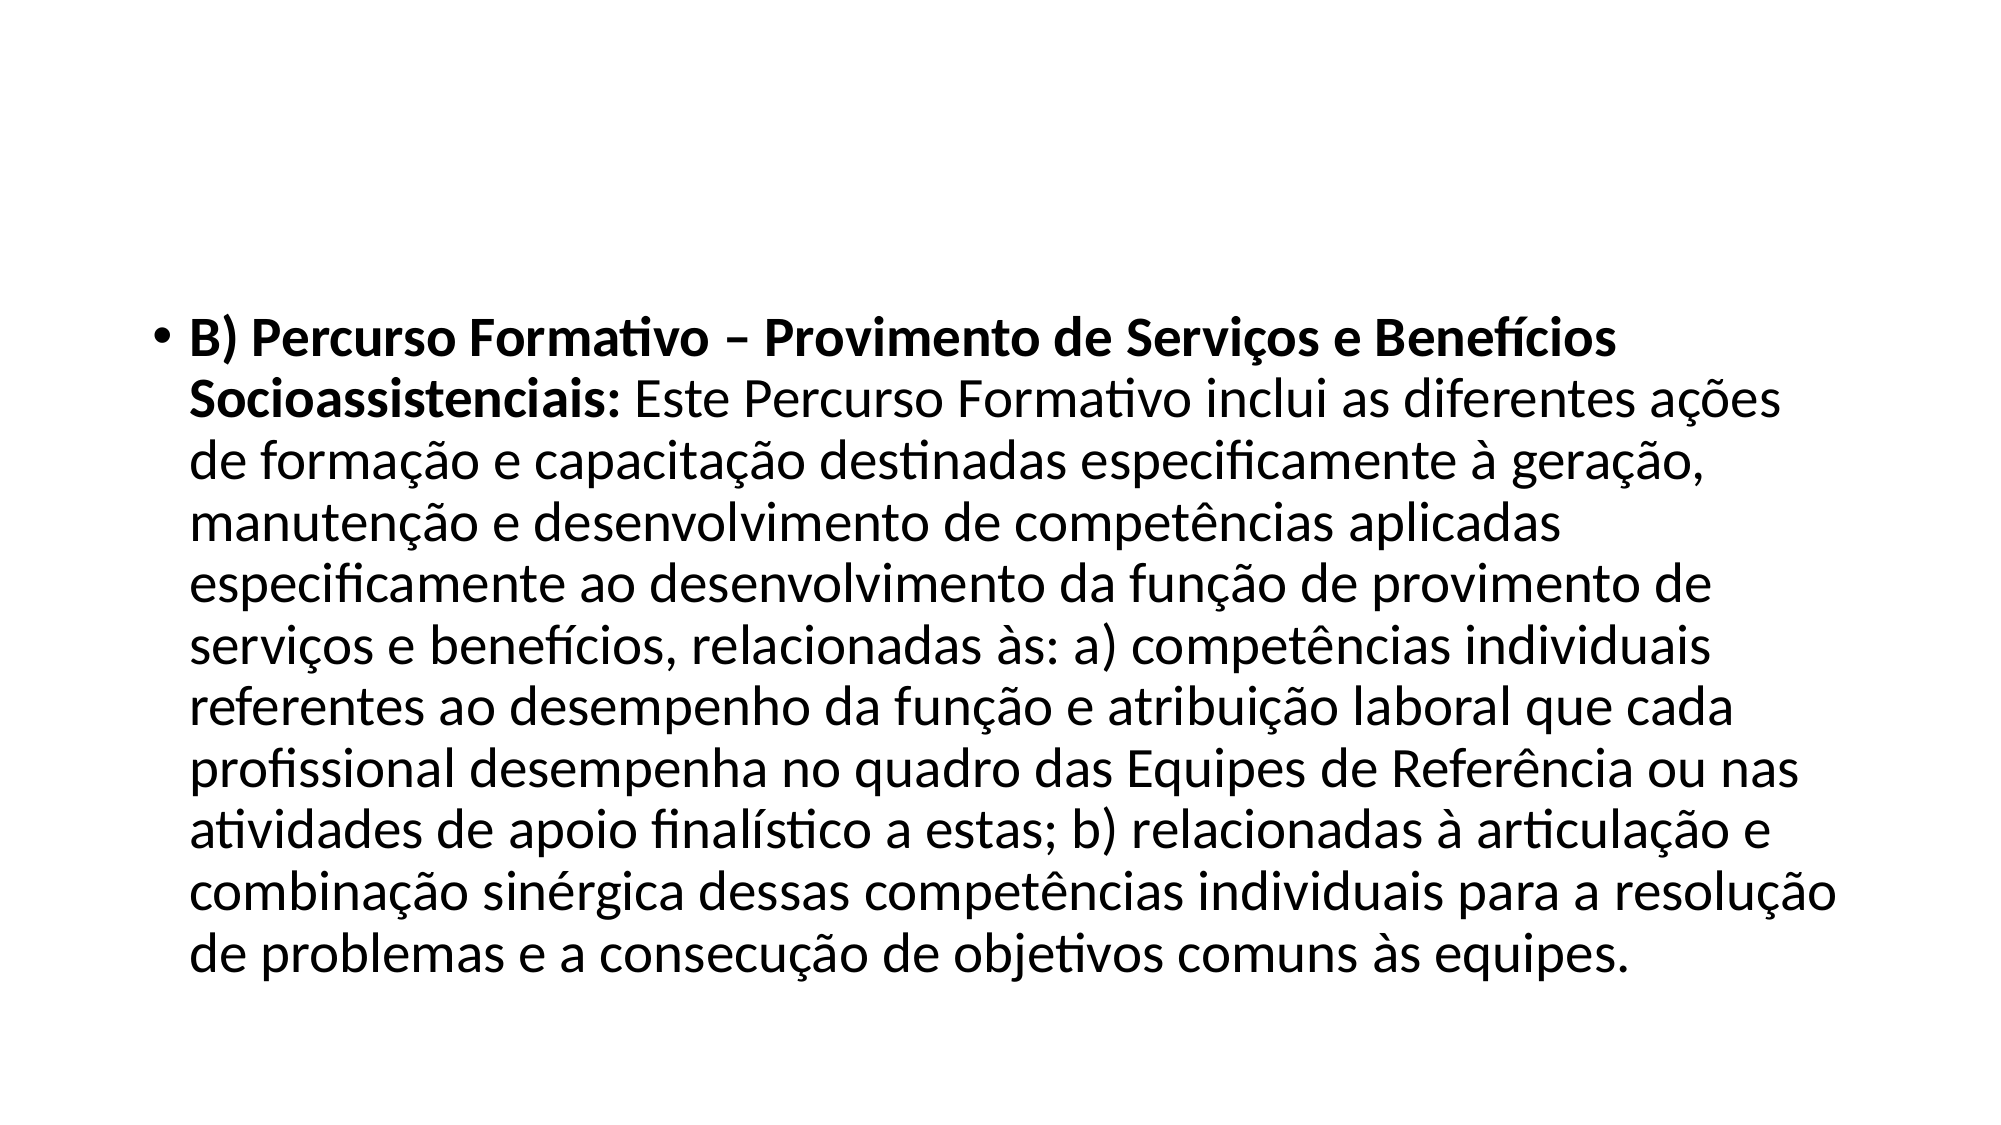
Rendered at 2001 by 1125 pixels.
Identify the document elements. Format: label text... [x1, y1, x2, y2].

list B) Percurso Formativo – Provimento de Serviços e Benefícios Socioassistenciais: Este Percurso Formativo inclui as diferentes ações de formação e capacitação destinadas especificamente à geração, manutenção e desenvolvimento de competências aplicadas especificamente ao desenvolvimento da função de provimento de serviços e benefícios, relacionadas às: a) competências individuais referentes ao desempenho da função e atribuição laboral que cada profissional desempenha no quadro das Equipes de Referência ou nas atividades de apoio finalístico a estas; b) relacionadas à articulação e combinação sinérgica dessas competências individuais para a resolução de problemas e a consecução de objetivos comuns às equipes. [137, 299, 1863, 1014]
